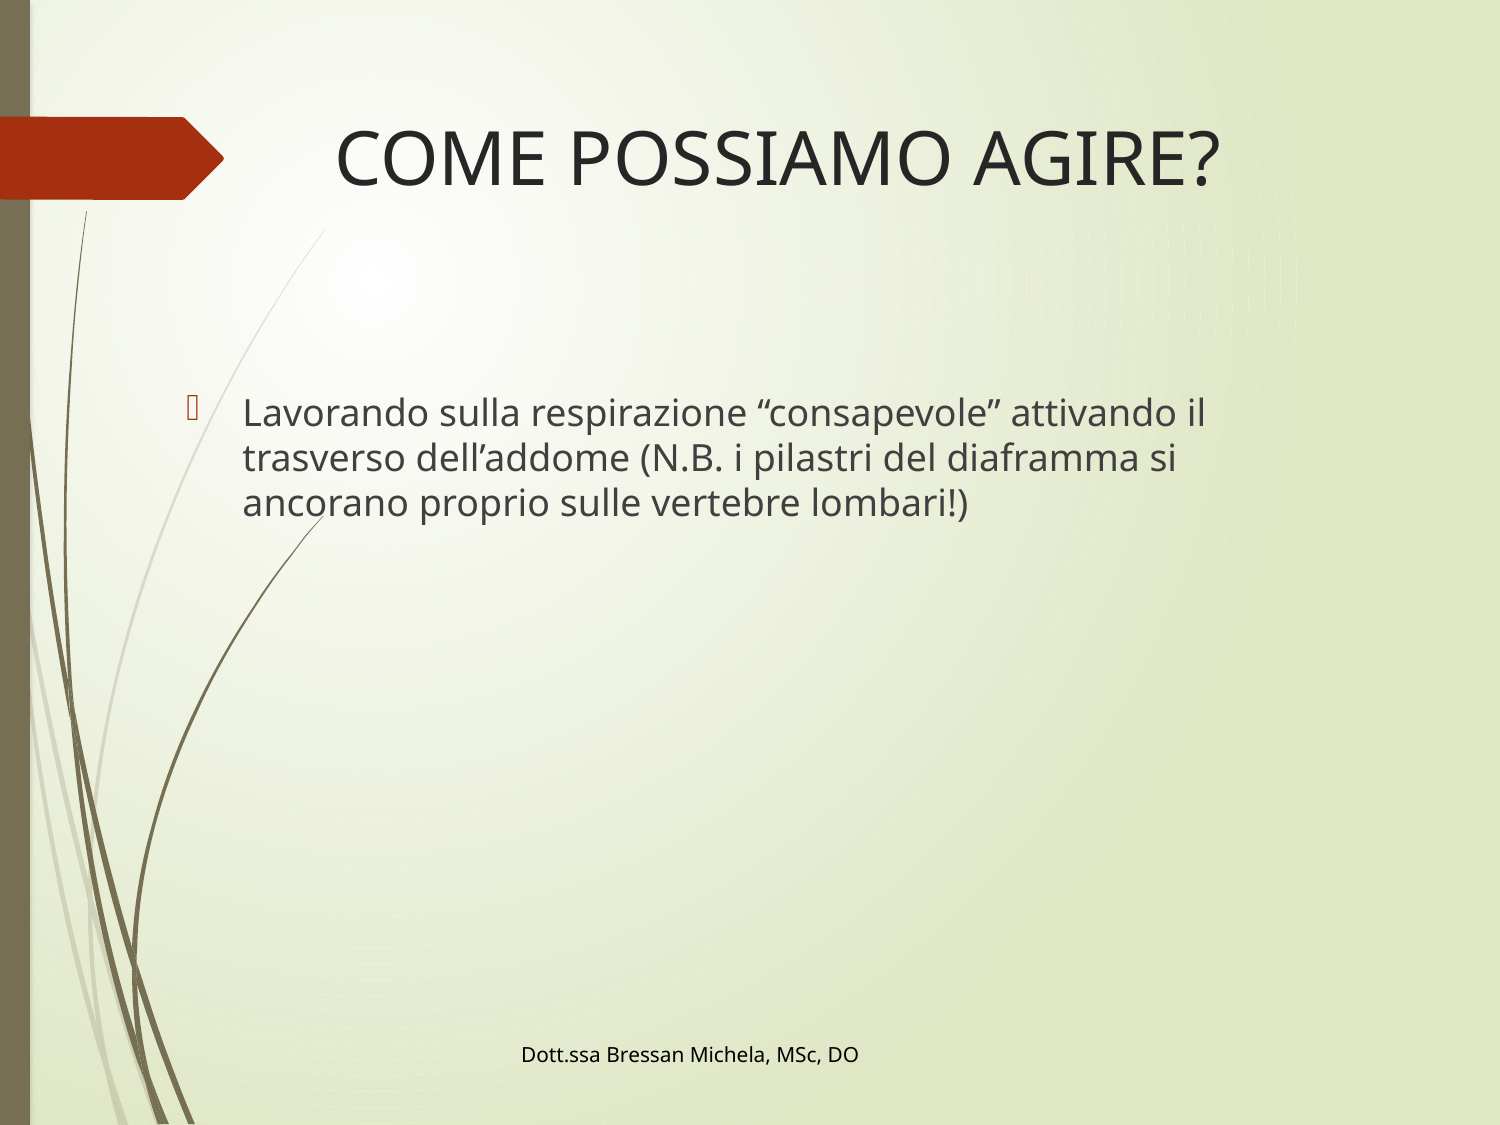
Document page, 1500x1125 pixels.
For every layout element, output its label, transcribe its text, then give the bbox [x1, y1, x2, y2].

text_box Dott.ssa Bressan Michela, MSc, DO [494, 984, 875, 1075]
list Lavorando sulla respirazione “consapevole” attivando il trasverso dell’addome (N.B. i pilastri del diaframma si ancorano proprio sulle vertebre lombari!) [171, 381, 1283, 724]
title COME POSSIAMO AGIRE? [319, 102, 1400, 313]
